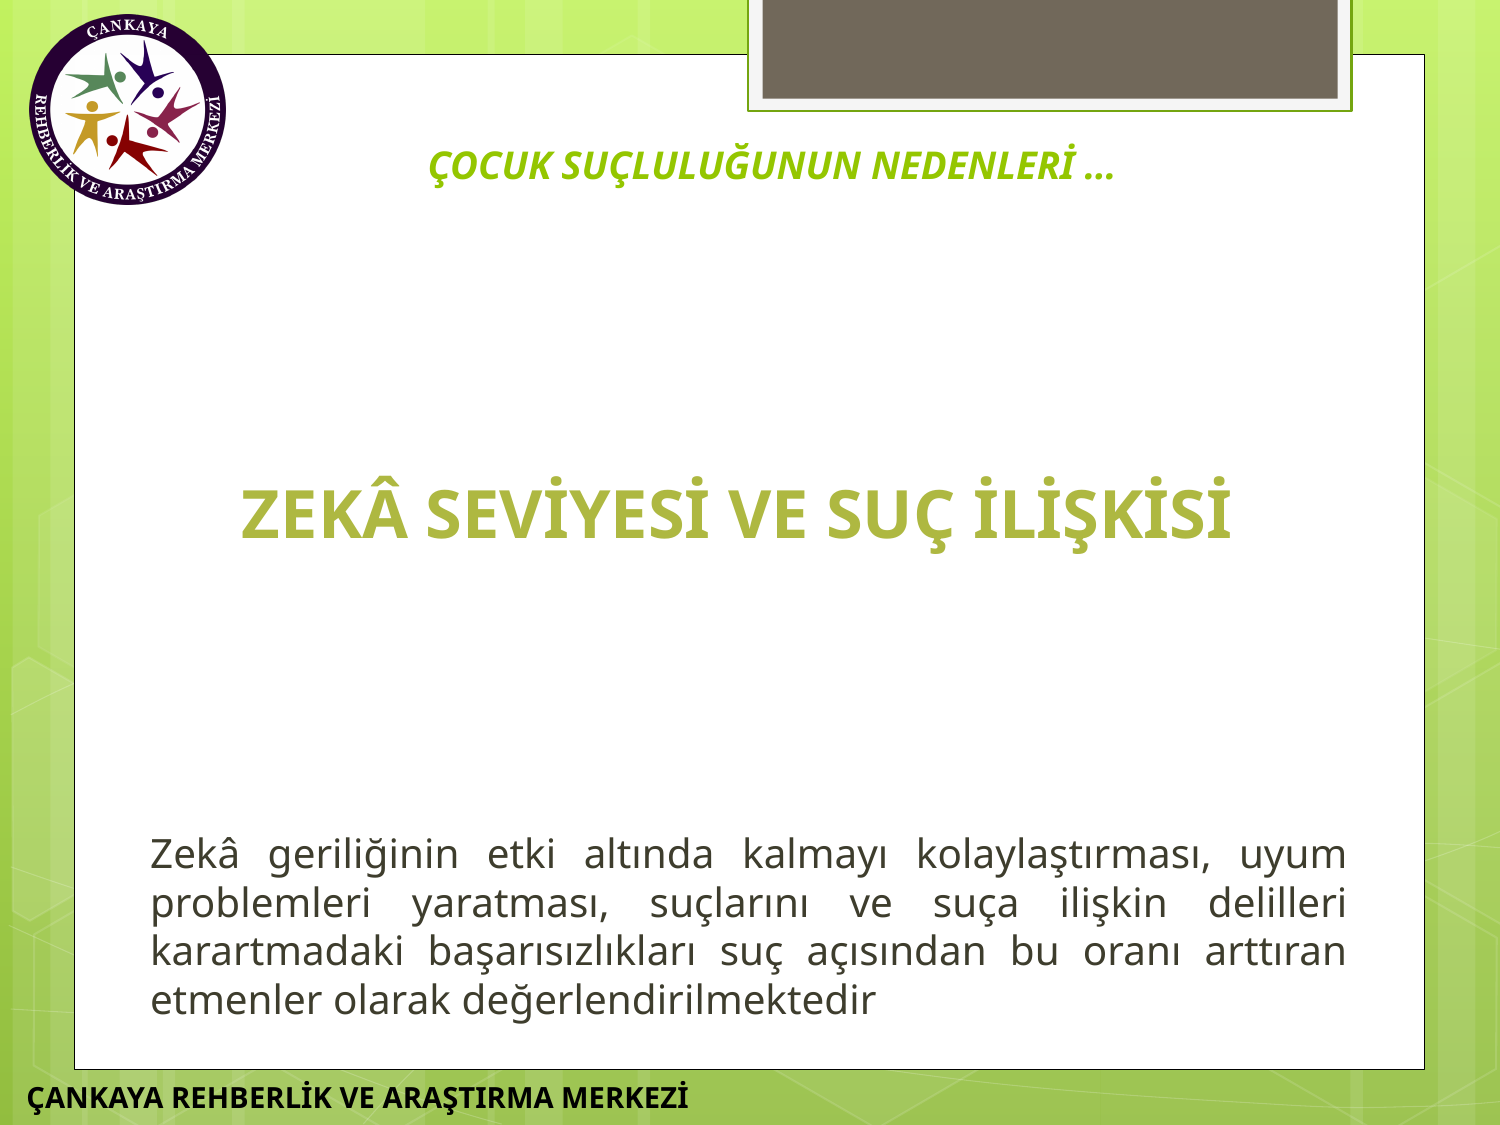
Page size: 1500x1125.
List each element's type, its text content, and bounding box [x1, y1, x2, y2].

picture [29, 14, 227, 205]
text_box ZEKÂ SEVİYESİ VE SUÇ İLİŞKİSİ [176, 463, 1289, 622]
text_box ÇANKAYA REHBERLİK VE ARAŞTIRMA MERKEZİ [0, 1071, 750, 1125]
text_box Zekâ geriliğinin etki altında kalmayı kolaylaştırması, uyum problemleri yaratması, suçlarını ve suça ilişkin delilleri karartmadaki başarısızlıkları suç açısından bu oranı arttıran etmenler olarak değerlendirilmektedir [123, 820, 1365, 1035]
text_box ÇOCUK SUÇLULUĞUNUN NEDENLERİ … [232, 132, 1349, 195]
